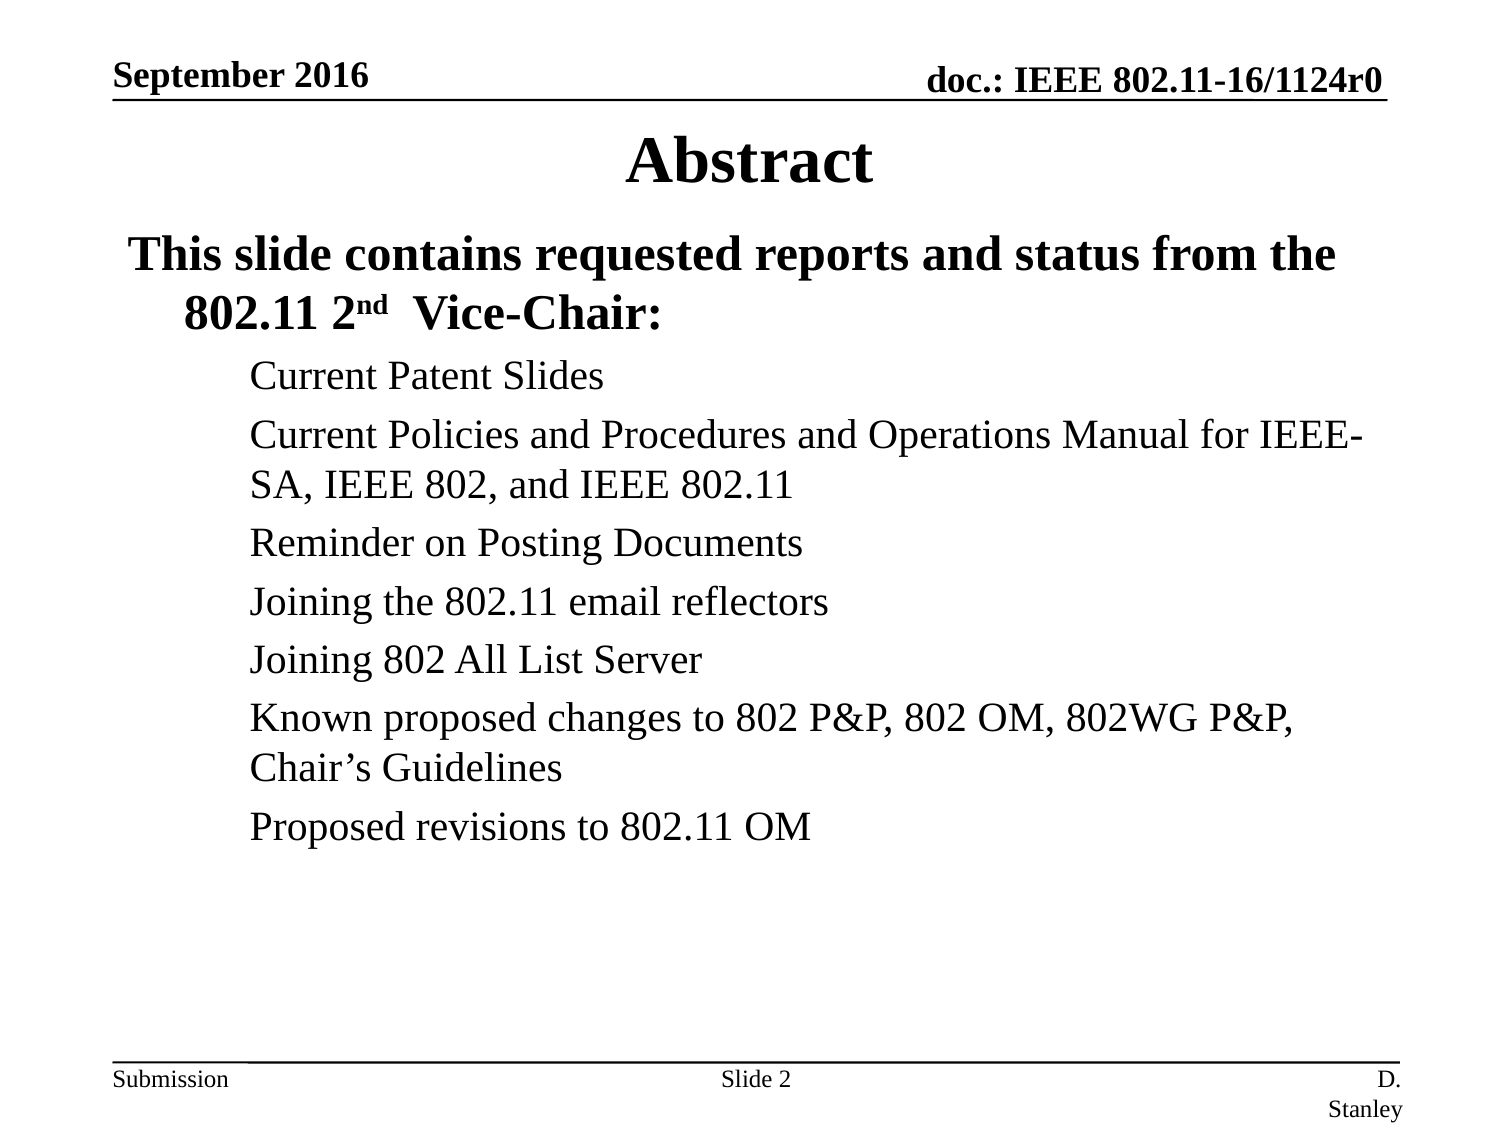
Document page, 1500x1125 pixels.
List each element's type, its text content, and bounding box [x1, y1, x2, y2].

slide_number Slide 2 [712, 1061, 800, 1093]
footer D. Stanley, HP Enterprise [1324, 1061, 1402, 1093]
title Abstract [112, 112, 1388, 201]
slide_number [112, 49, 401, 96]
list This slide contains requested reports and status from the 802.11 2nd Vice-Chair: Current Patent Slides Current Policies and Procedures and Operations Manual for IEEE-SA, IEEE 802, and IEEE 802.11 Reminder on Posting Documents Joining the 802.11 email reflectors Joining 802 All List Server Known proposed changes to 802 P&P, 802 OM, 802WG P&P, Chair’s Guidelines Proposed revisions to 802.11 OM [112, 212, 1413, 1038]
